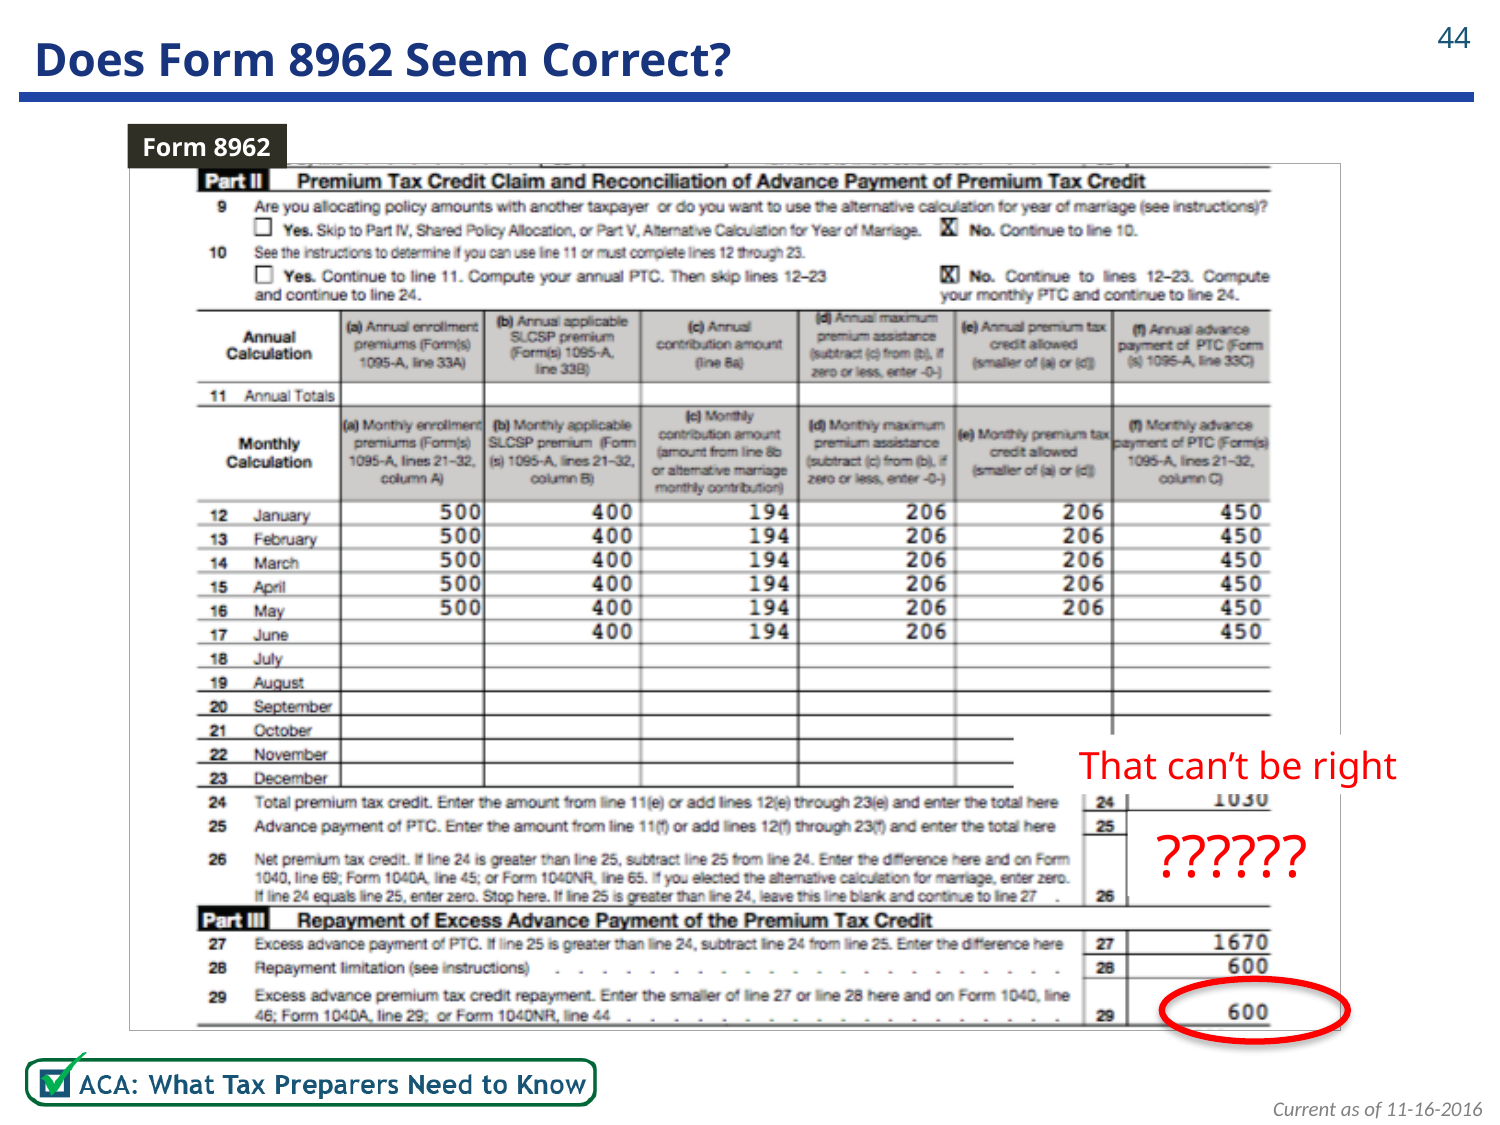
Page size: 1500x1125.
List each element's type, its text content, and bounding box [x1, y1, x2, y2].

text_box [1207, 1038, 1303, 1043]
picture [0, 0, 1500, 1125]
text_box [1345, 1001, 1349, 1020]
title Does Form 8962 Seem Correct? [18, 15, 1369, 101]
slide_number 44 [1409, 9, 1486, 70]
text_box That can’t be right [1345, 734, 1463, 795]
text_box Form 8962 [127, 123, 287, 163]
